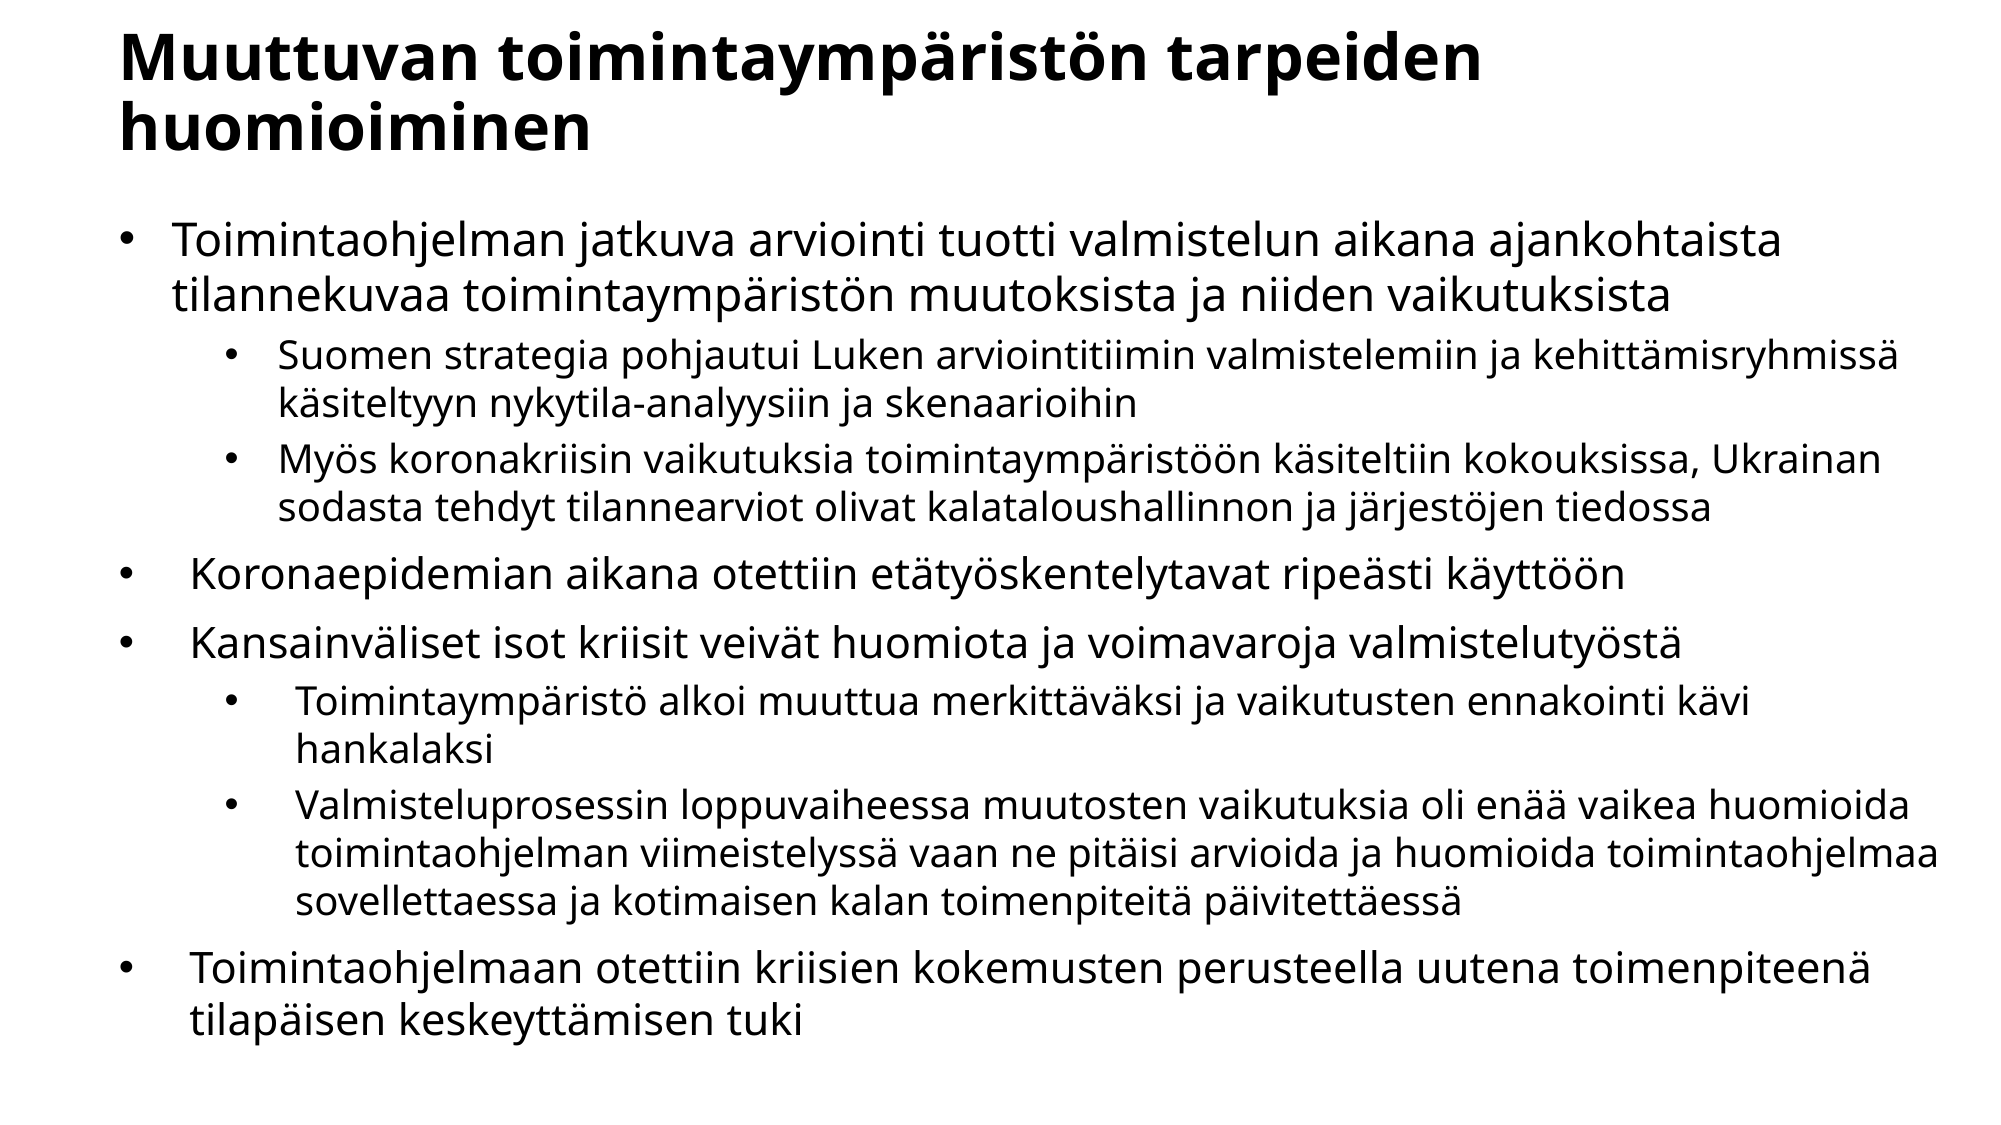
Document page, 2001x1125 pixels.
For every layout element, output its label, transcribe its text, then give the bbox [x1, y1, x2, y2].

list Toimintaohjelman jatkuva arviointi tuotti valmistelun aikana ajankohtaista tilannekuvaa toimintaympäristön muutoksista ja niiden vaikutuksista Suomen strategia pohjautui Luken arviointitiimin valmistelemiin ja kehittämisryhmissä käsiteltyyn nykytila-analyysiin ja skenaarioihin Myös koronakriisin vaikutuksia toimintaympäristöön käsiteltiin kokouksissa, Ukrainan sodasta tehdyt tilannearviot olivat kalataloushallinnon ja järjestöjen tiedossa Koronaepidemian aikana otettiin etätyöskentelytavat ripeästi käyttöön Kansainväliset isot kriisit veivät huomiota ja voimavaroja valmistelutyöstä Toimintaympäristö alkoi muuttua merkittäväksi ja vaikutusten ennakointi kävi hankalaksi Valmisteluprosessin loppuvaiheessa muutosten vaikutuksia oli enää vaikea huomioida toimintaohjelman viimeistelyssä vaan ne pitäisi arvioida ja huomioida toimintaohjelmaa sovellettaessa ja kotimaisen kalan toimenpiteitä päivitettäessä Toimintaohjelmaan otettiin kriisien kokemusten perusteella uutena toimenpiteenä tilapäisen keskeyttämisen tuki [103, 202, 1960, 1052]
title Muuttuvan toimintaympäristön tarpeiden huomioiminen [103, 16, 1927, 172]
